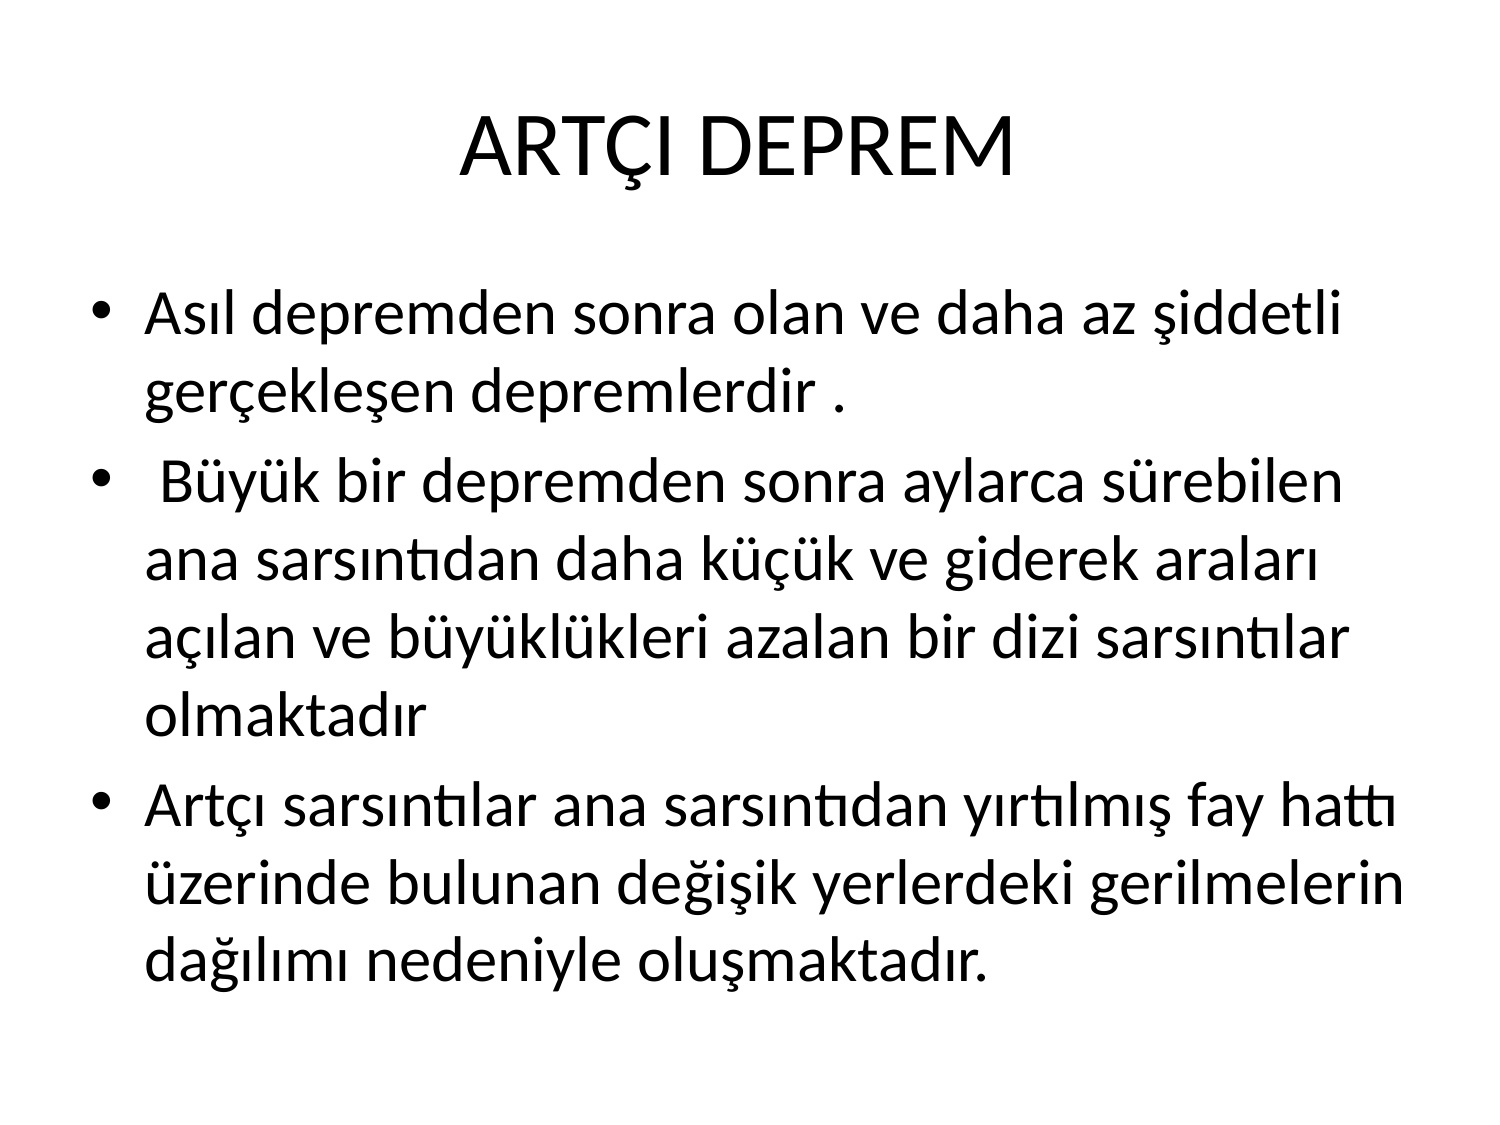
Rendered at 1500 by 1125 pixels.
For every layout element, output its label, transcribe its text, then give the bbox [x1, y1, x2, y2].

title ARTÇI DEPREM [75, 45, 1425, 233]
list Asıl depremden sonra olan ve daha az şiddetli gerçekleşen depremlerdir . Büyük bir depremden sonra aylarca sürebilen ana sarsıntıdan daha küçük ve giderek araları açılan ve büyüklükleri azalan bir dizi sarsıntılar olmaktadır Artçı sarsıntılar ana sarsıntıdan yırtılmış fay hattı üzerinde bulunan değişik yerlerdeki gerilmelerin dağılımı nedeniyle oluşmaktadır. [75, 262, 1425, 1005]
